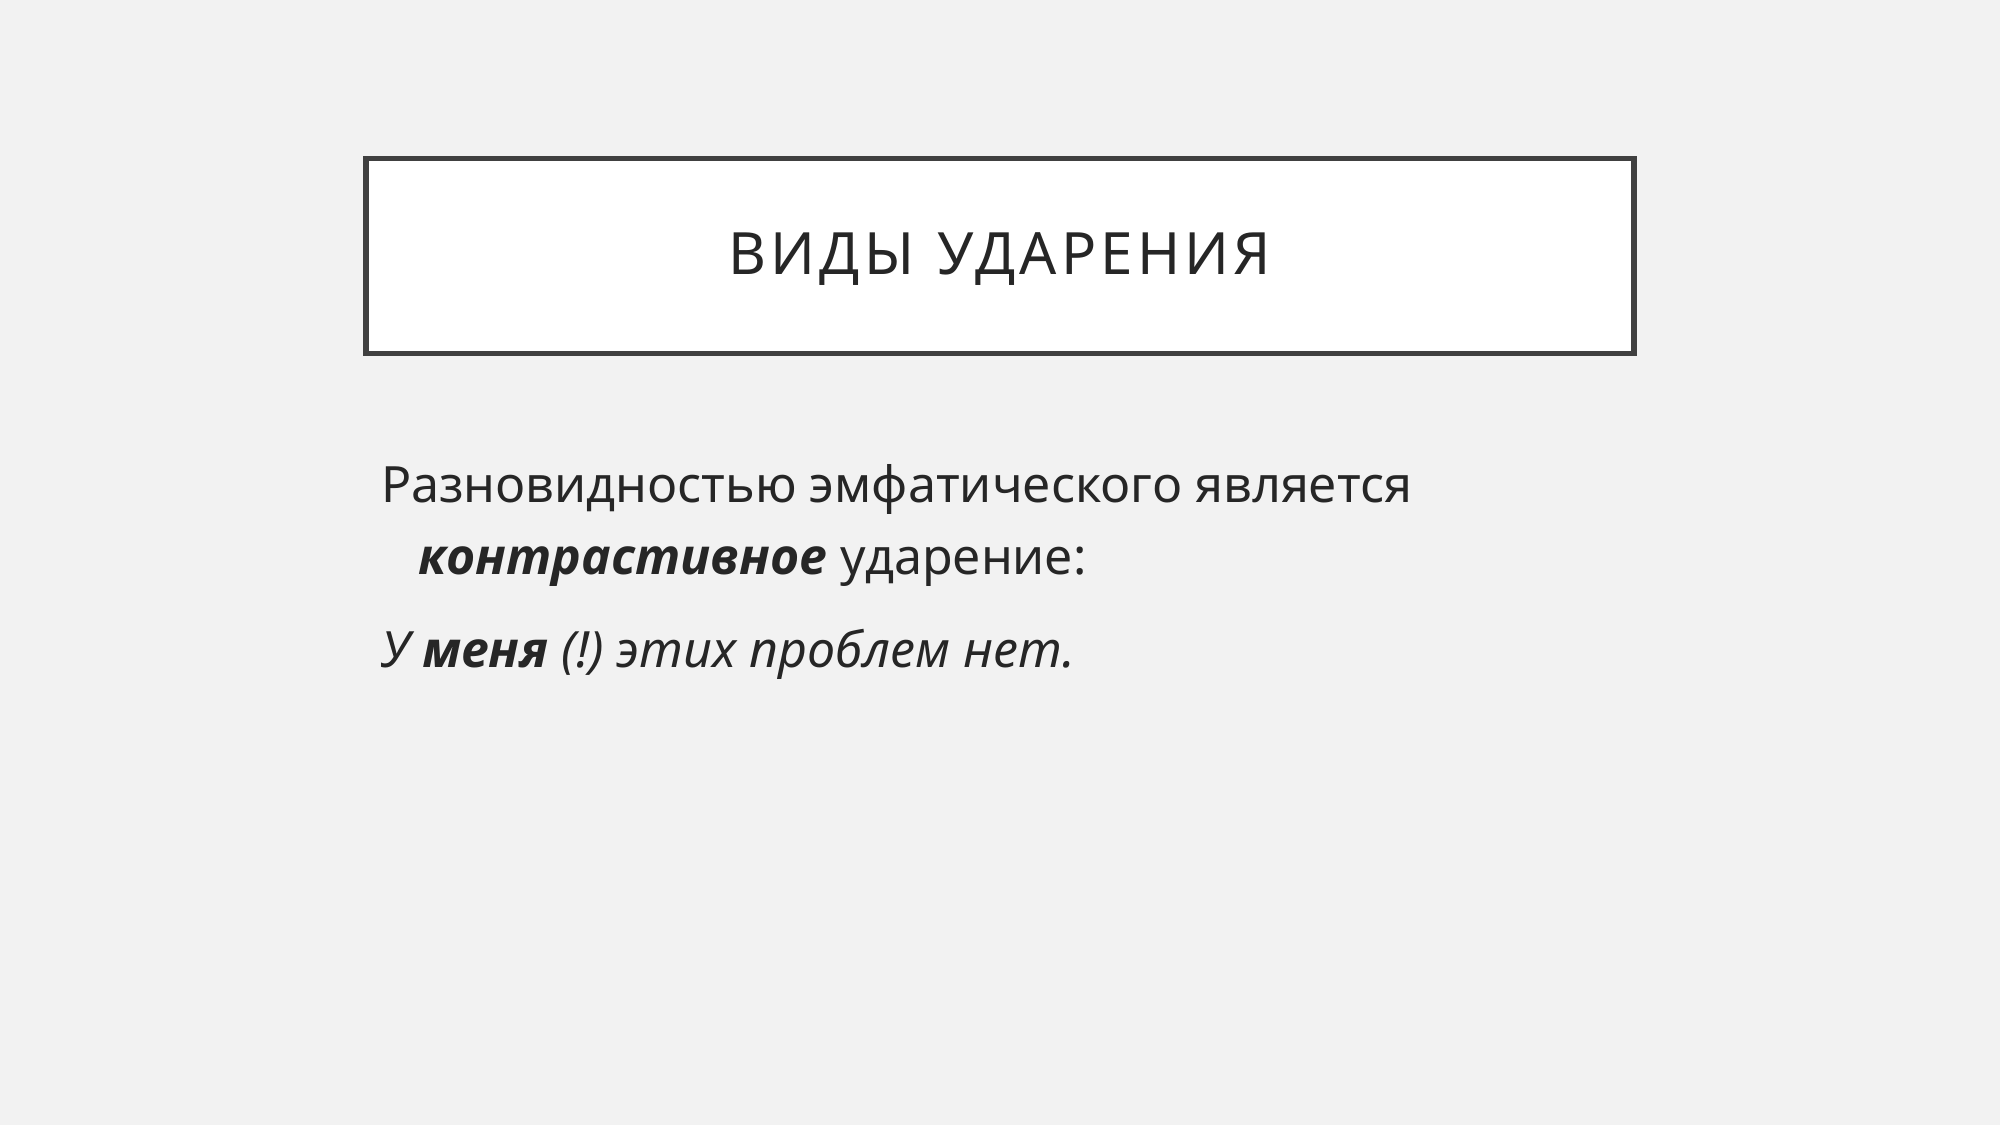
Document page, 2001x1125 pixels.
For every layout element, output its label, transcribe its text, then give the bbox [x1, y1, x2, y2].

list Разновидностью эмфатического является контрастивное ударение: У меня (!) этих проблем нет. [366, 432, 1634, 1024]
title Виды ударения [363, 156, 1637, 356]
